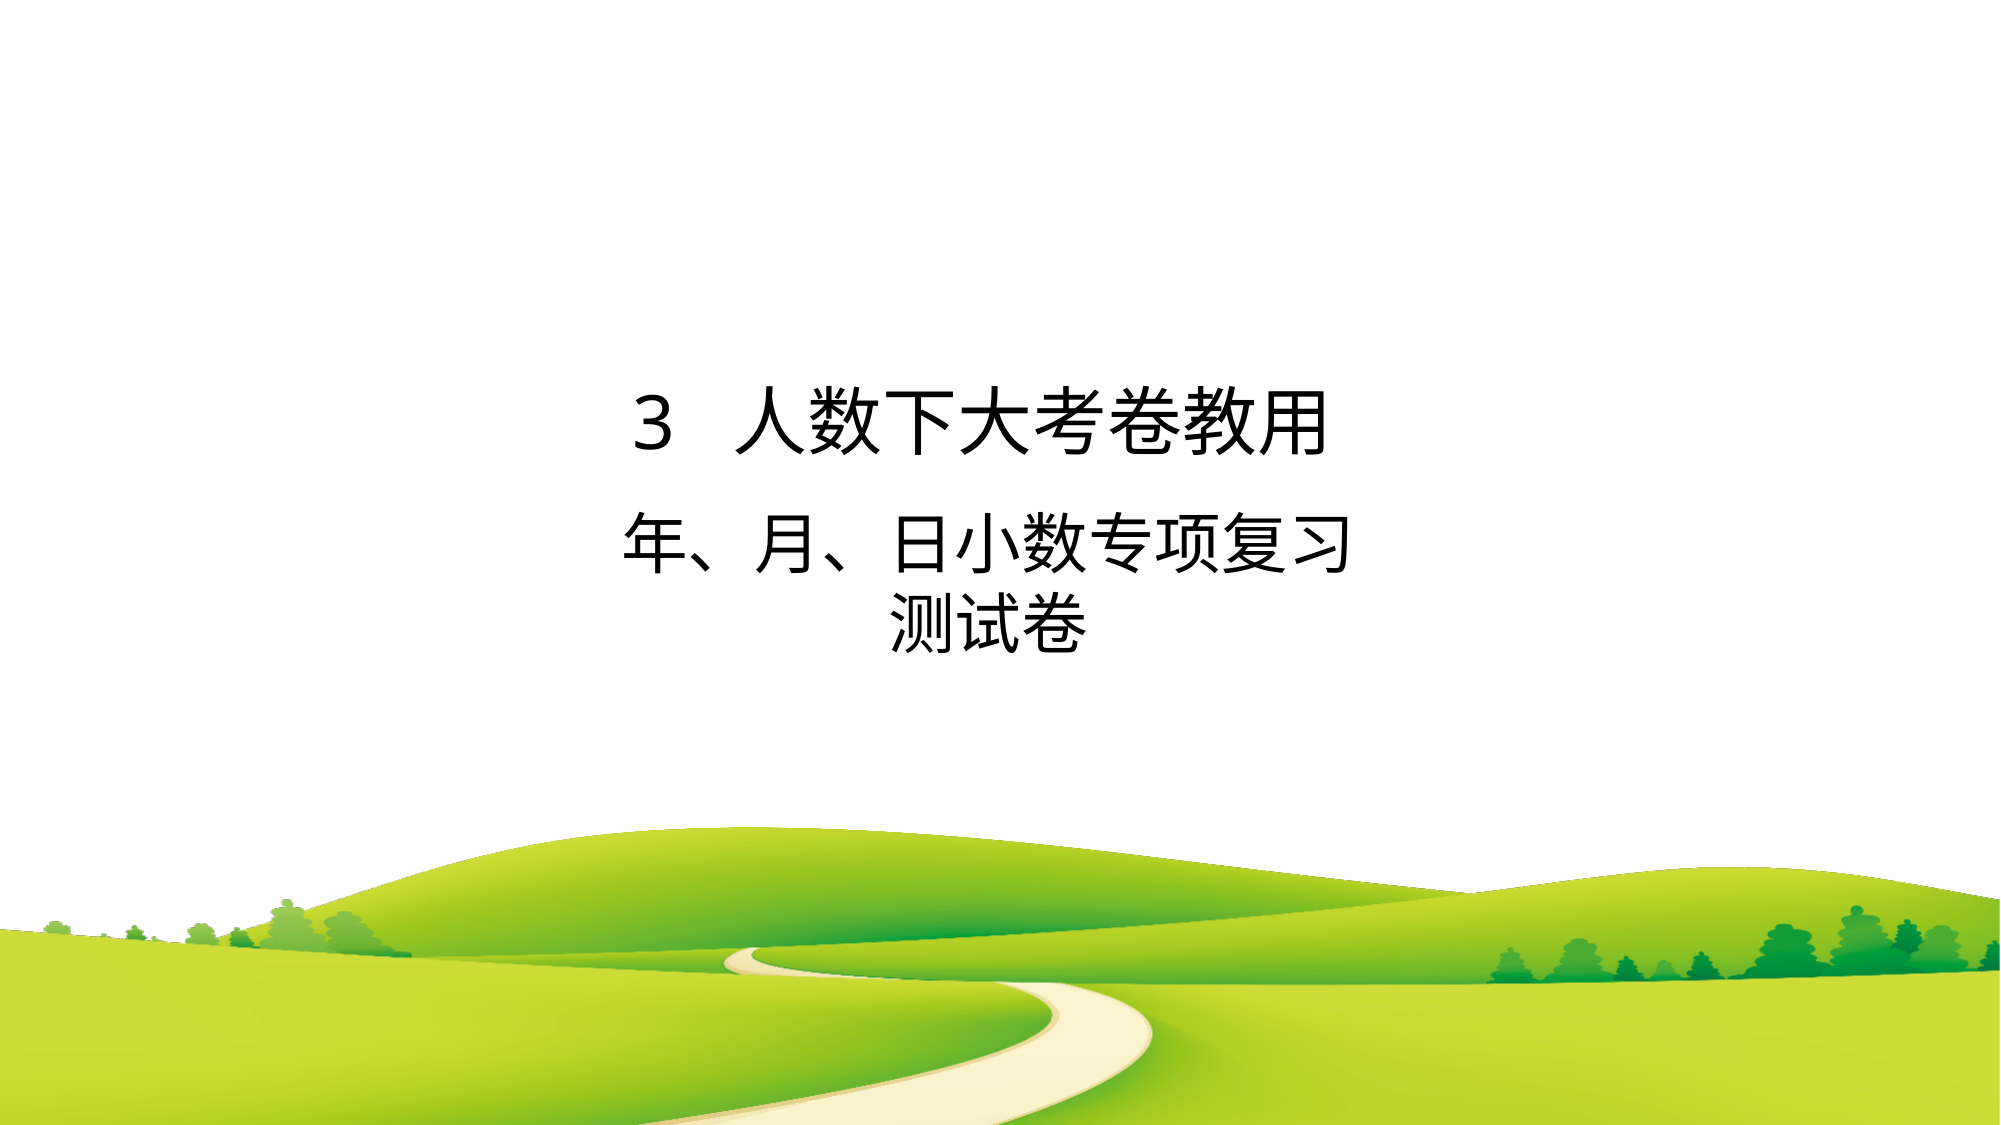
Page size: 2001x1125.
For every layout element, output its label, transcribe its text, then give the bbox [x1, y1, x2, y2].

picture [0, 822, 2000, 1125]
text_box 年、月、日小数专项复习测试卷 [586, 494, 1390, 670]
text_box 3 人数下大考卷教用 [574, 367, 1390, 473]
